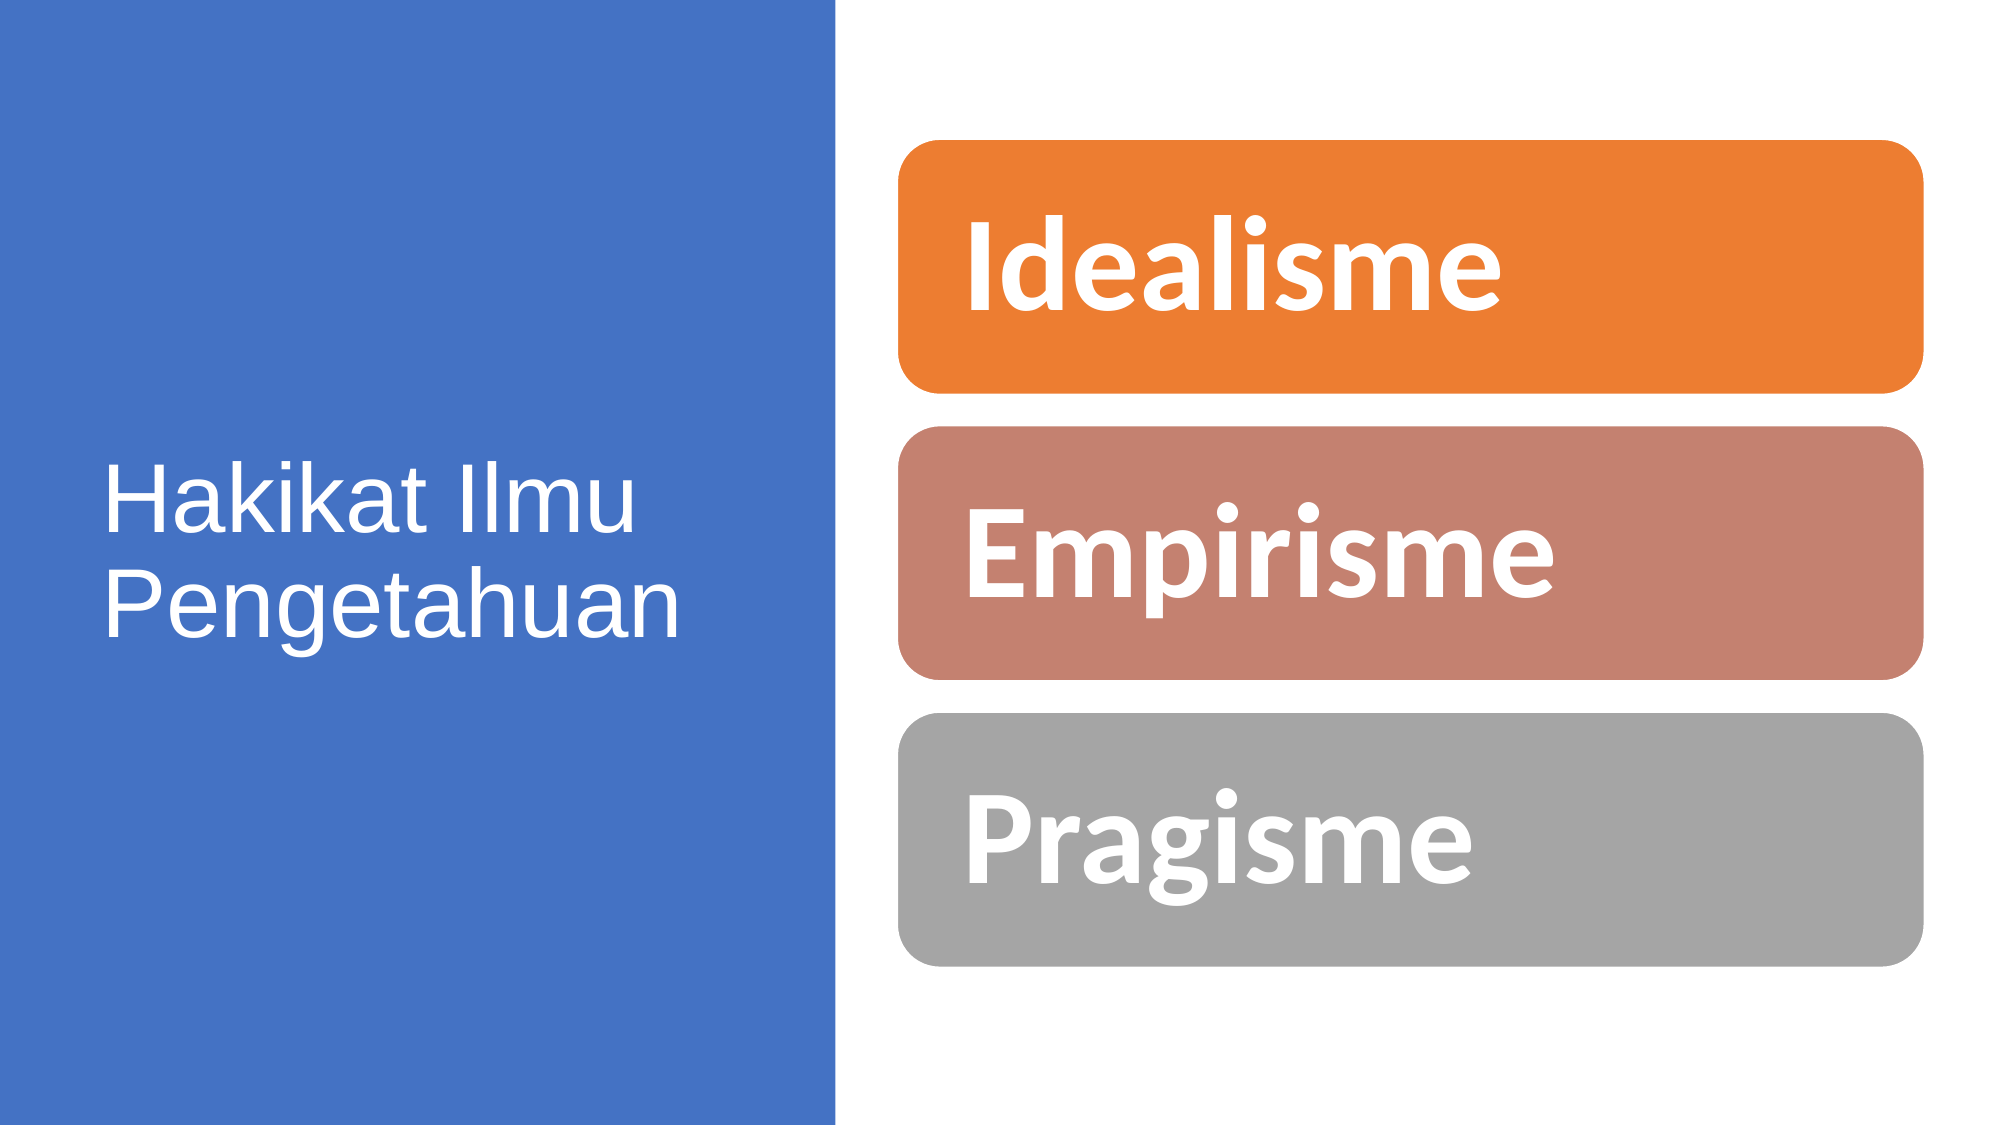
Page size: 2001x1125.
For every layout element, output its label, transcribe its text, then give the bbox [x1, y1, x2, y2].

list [897, 101, 1925, 1005]
title Hakikat Ilmu Pengetahuan [86, 101, 711, 1005]
text_box [0, 0, 836, 1125]
